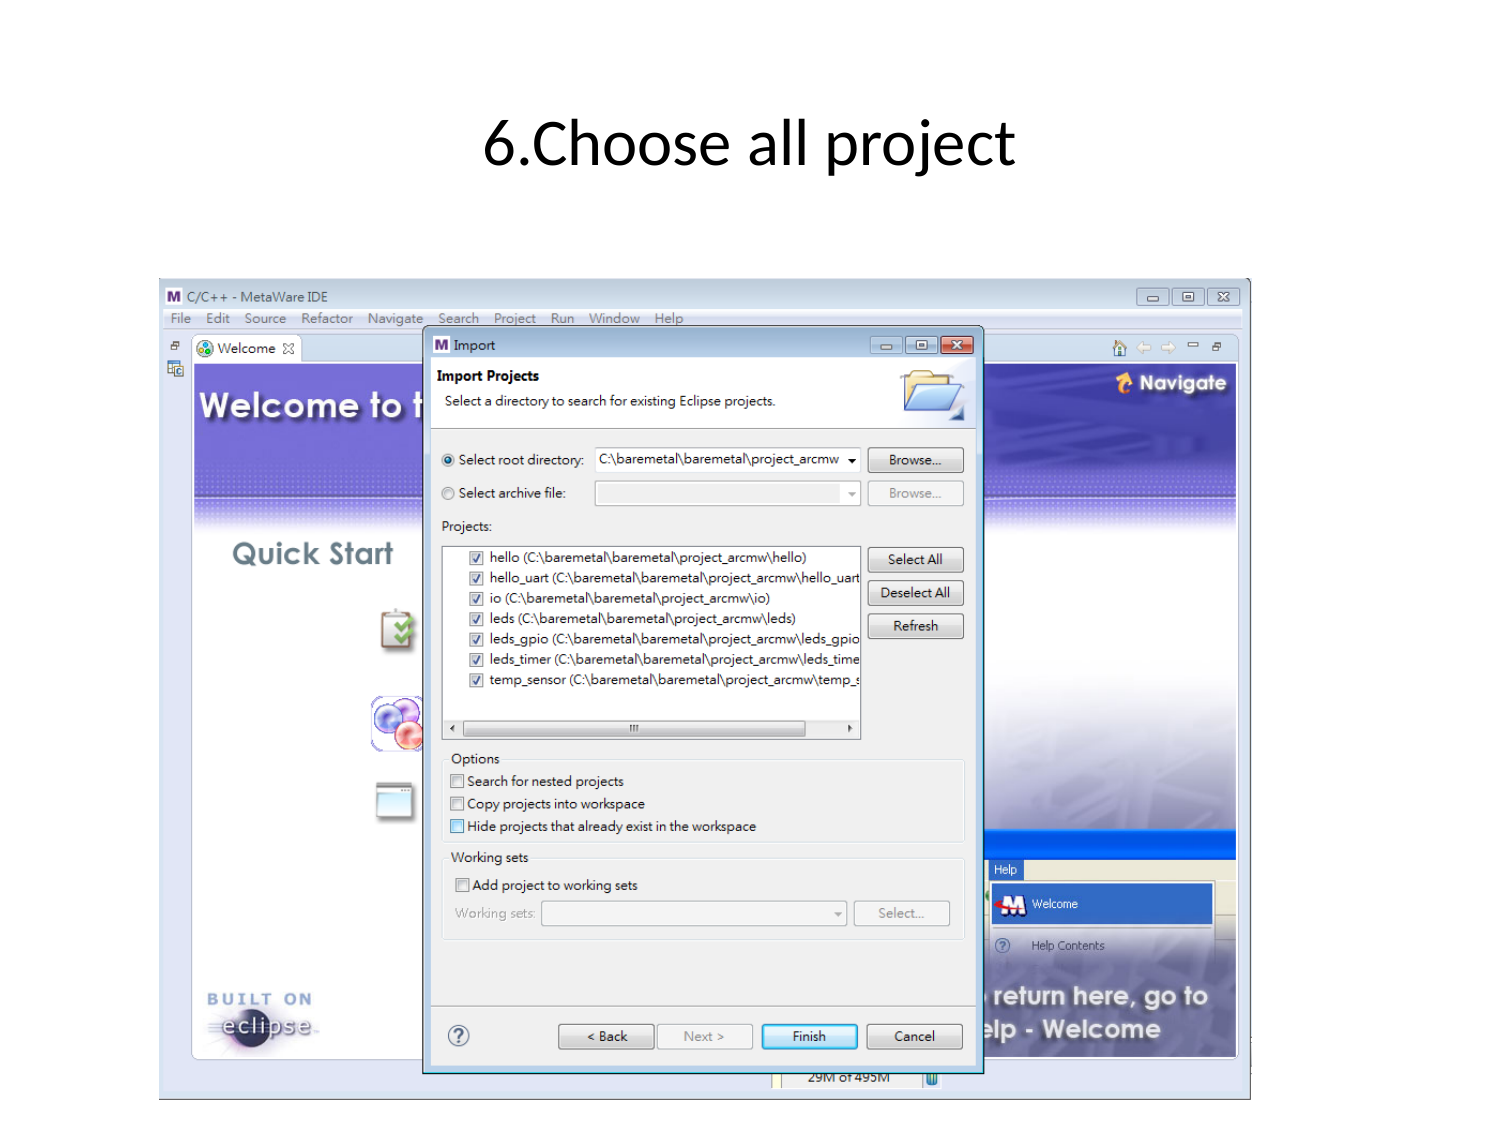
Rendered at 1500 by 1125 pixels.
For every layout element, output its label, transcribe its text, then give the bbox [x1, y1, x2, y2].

title 6.Choose all project [75, 45, 1425, 233]
picture [159, 278, 1253, 1101]
